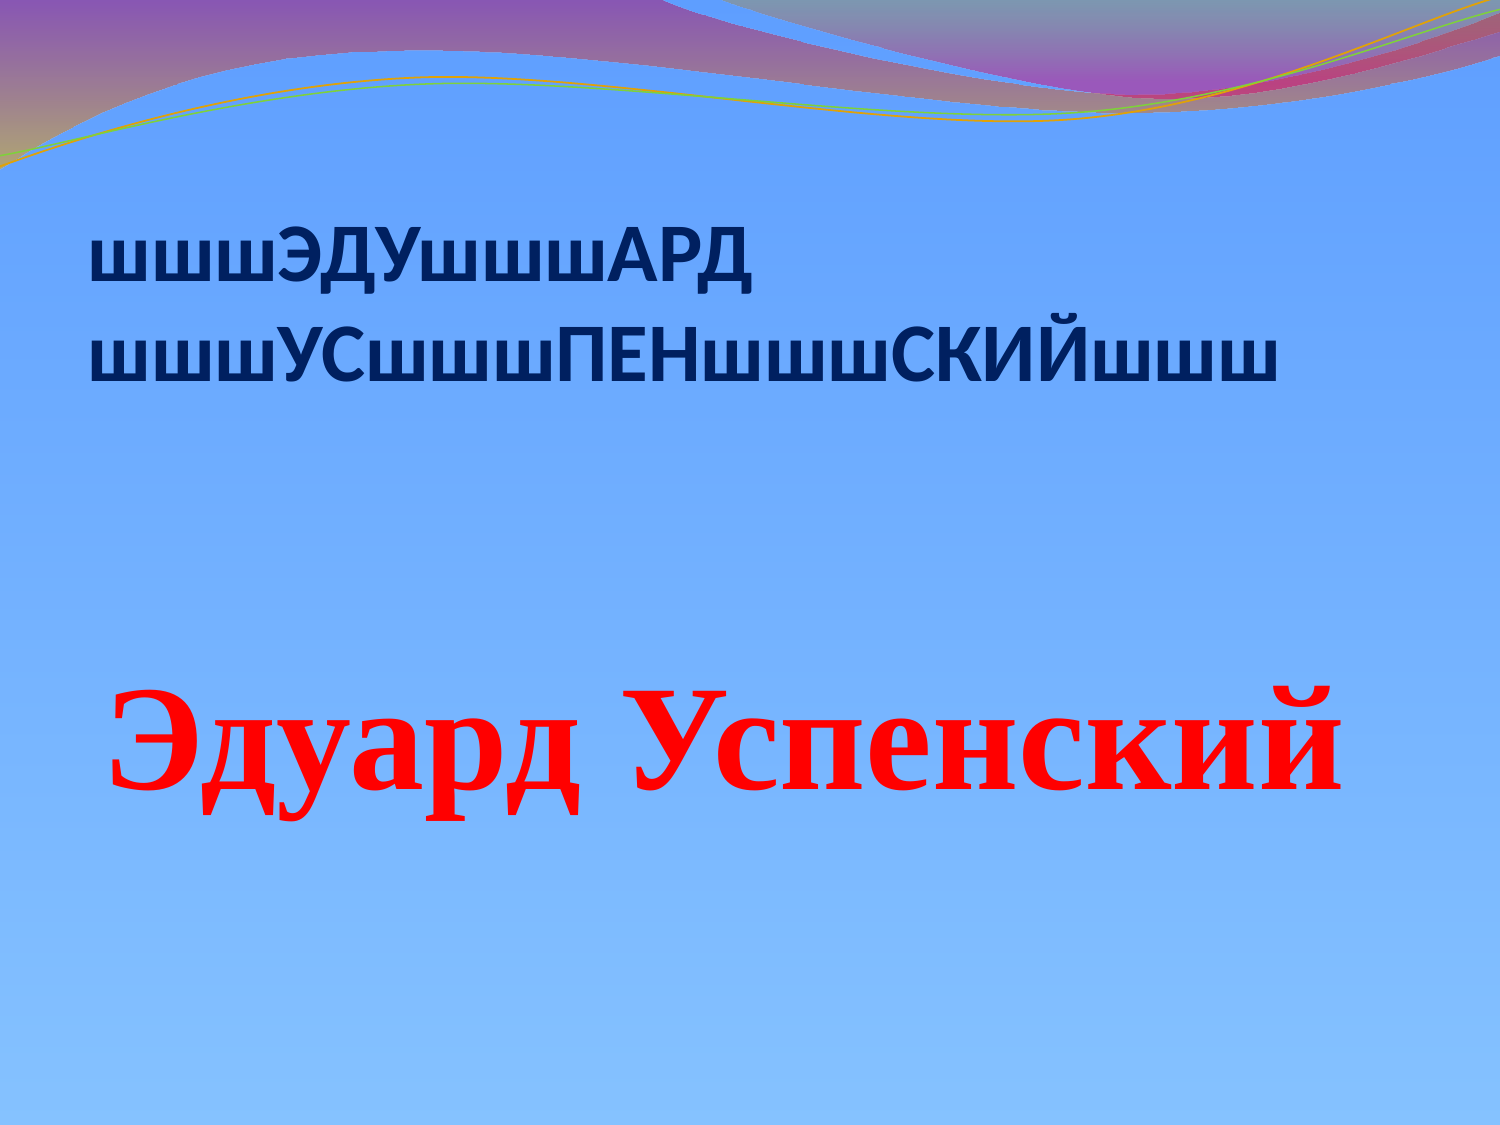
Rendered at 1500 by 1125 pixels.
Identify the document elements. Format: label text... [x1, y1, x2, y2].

title шшшЭДУшшшАРД шшшУСшшшПЕНшшшСКИЙшшш [87, 140, 1376, 399]
subtitle Эдуард Успенский [87, 421, 1372, 880]
